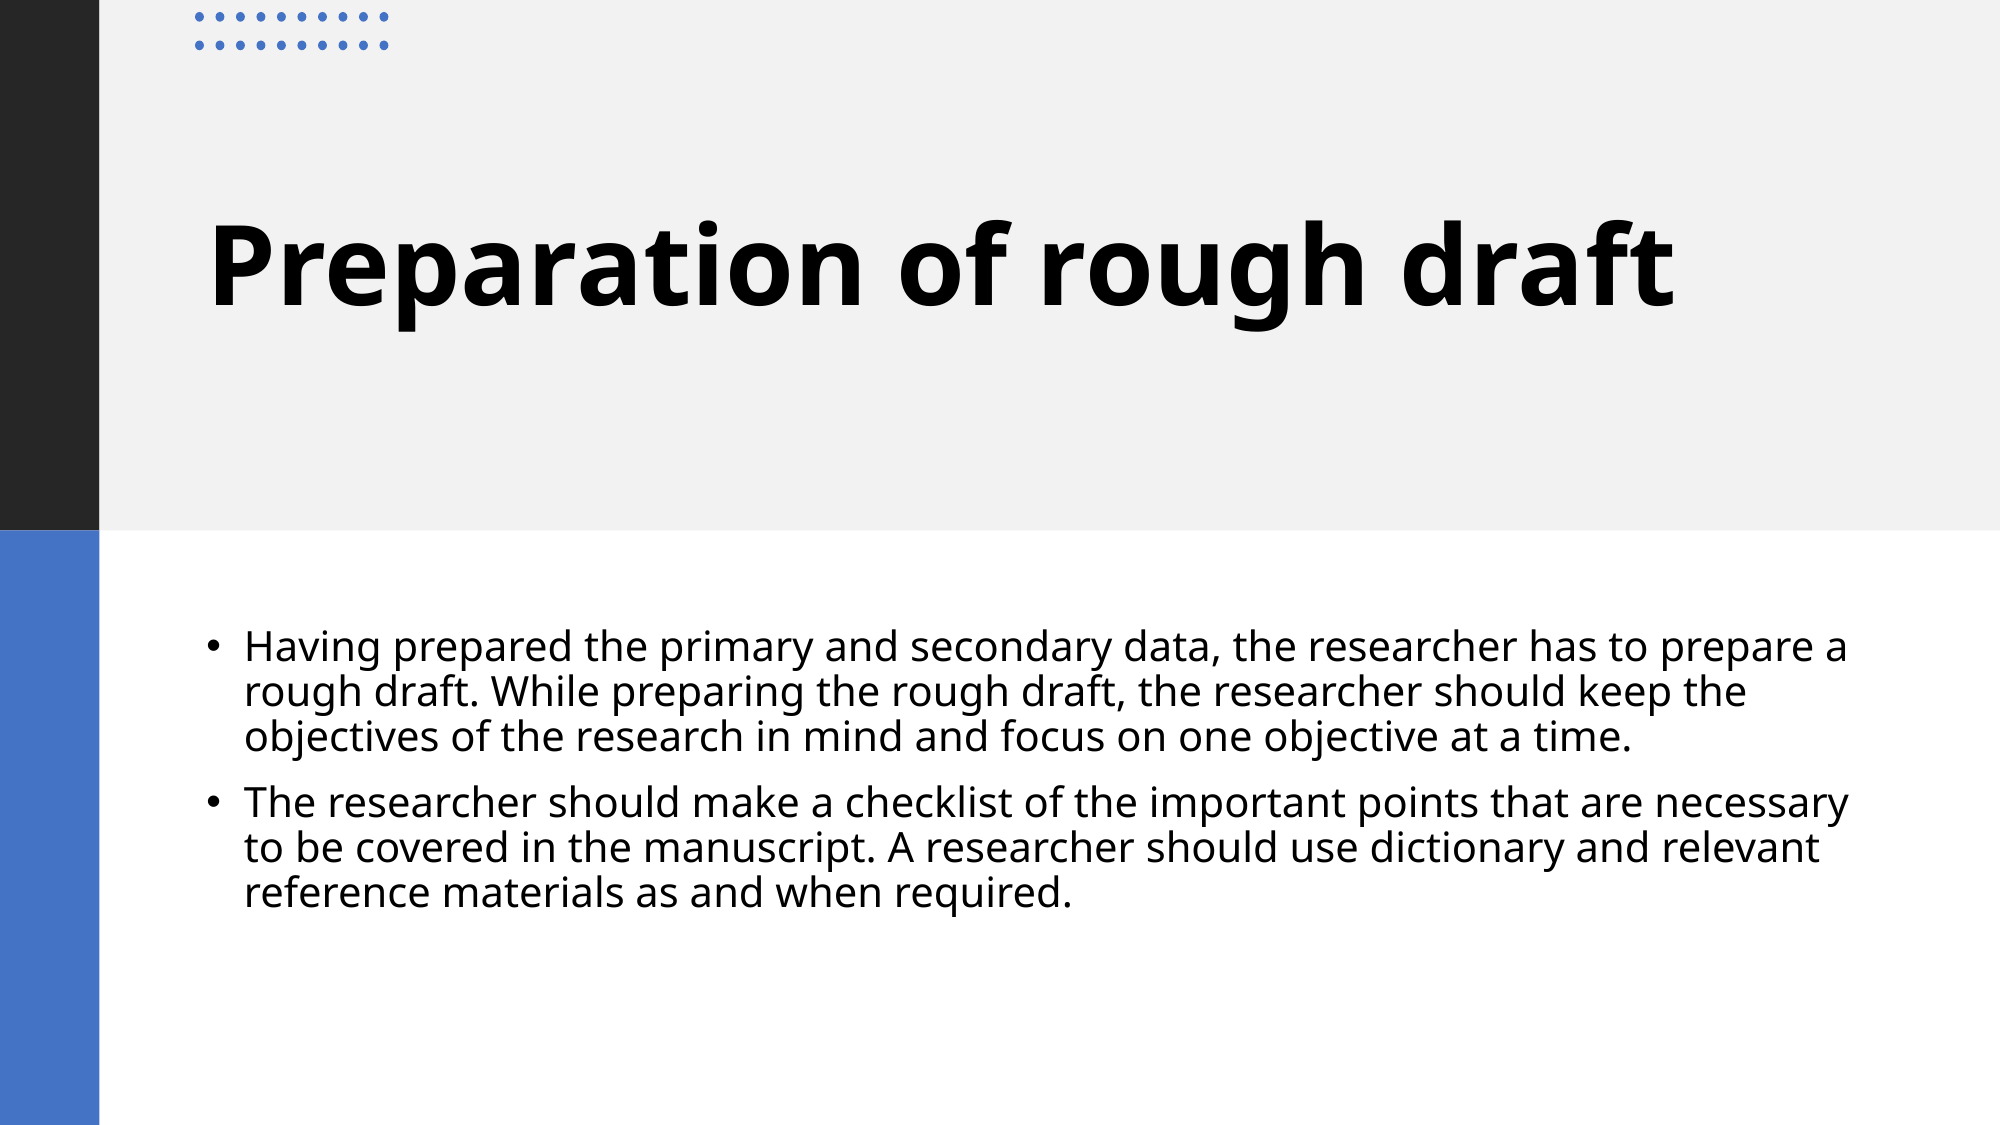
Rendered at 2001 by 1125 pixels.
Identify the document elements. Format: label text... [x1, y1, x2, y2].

text_box [0, 0, 99, 529]
title Preparation of rough draft [191, 118, 1875, 471]
text_box [0, 529, 100, 1125]
text_box [99, 0, 2000, 531]
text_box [194, 11, 389, 51]
text_box [100, 531, 2000, 1125]
list Having prepared the primary and secondary data, the researcher has to prepare a rough draft. While preparing the rough draft, the researcher should keep the objectives of the research in mind and focus on one objective at a time. The researcher should make a checklist of the important points that are necessary to be covered in the manuscript. A researcher should use dictionary and relevant reference materials as and when required. [191, 575, 1875, 1078]
